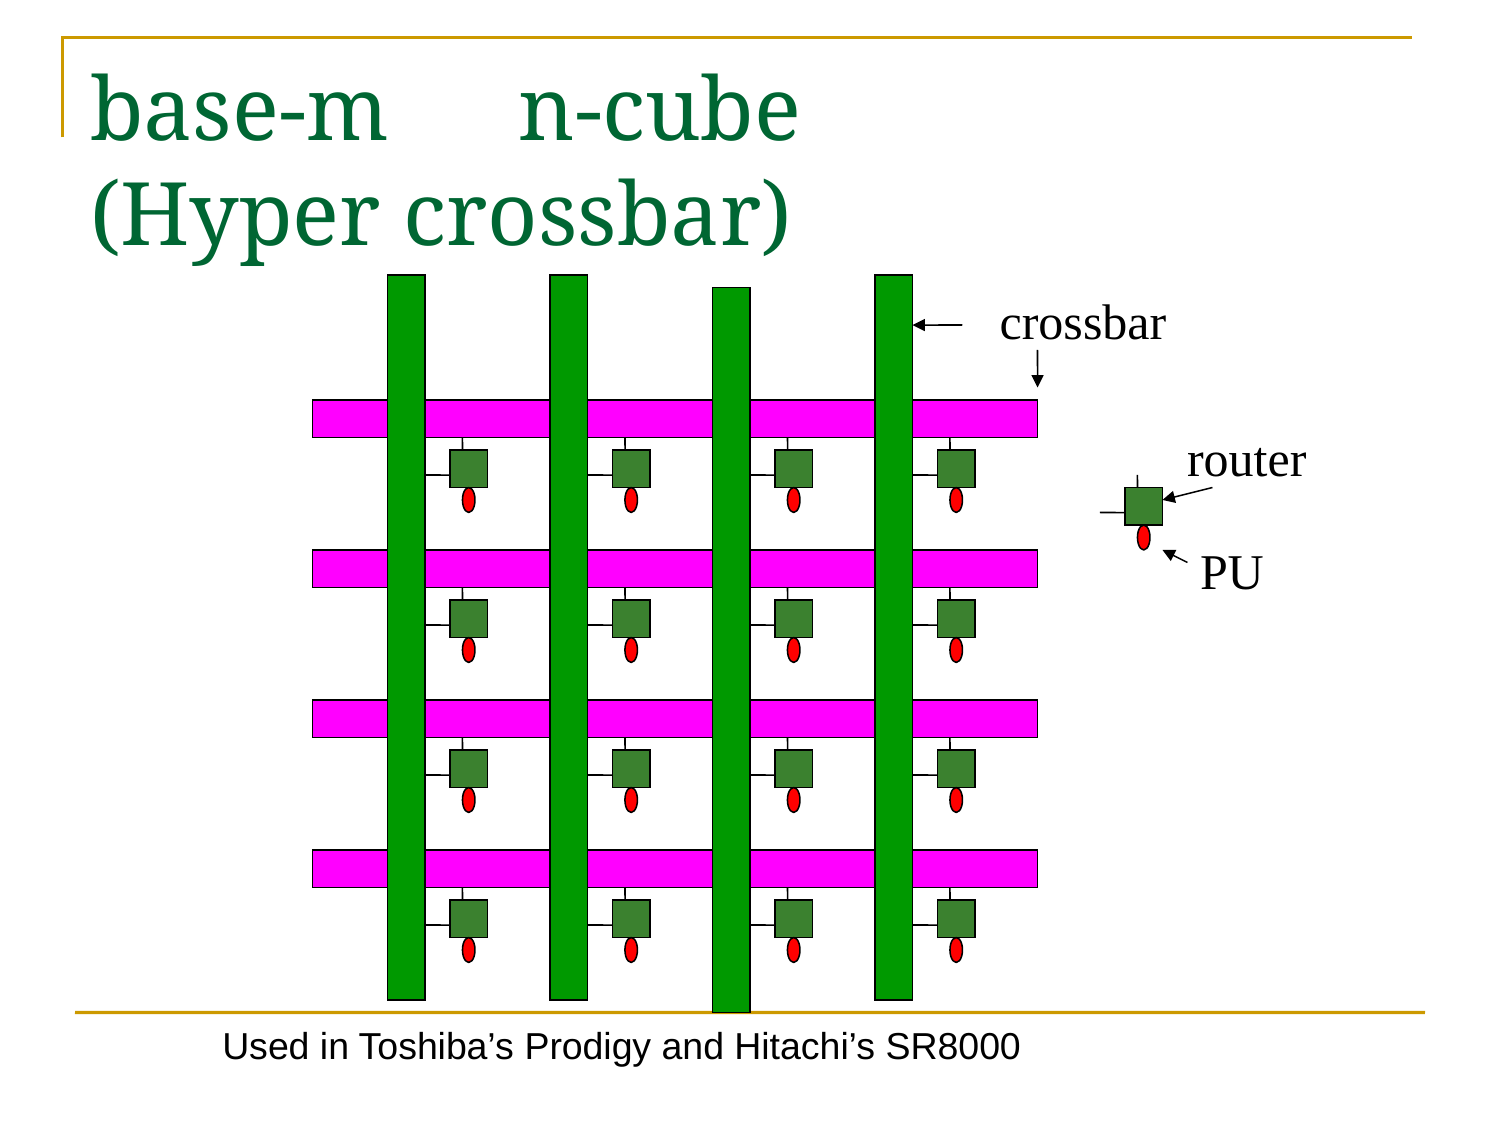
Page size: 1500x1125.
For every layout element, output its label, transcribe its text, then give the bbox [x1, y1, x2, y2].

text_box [587, 437, 650, 513]
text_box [587, 887, 650, 963]
text_box [913, 399, 1038, 438]
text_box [749, 587, 813, 663]
text_box [750, 849, 875, 888]
text_box [750, 399, 875, 438]
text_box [912, 887, 975, 963]
text_box [875, 275, 913, 1000]
text_box PU [1185, 531, 1279, 607]
text_box [312, 549, 387, 588]
text_box [549, 275, 588, 1000]
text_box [424, 437, 488, 513]
text_box [750, 549, 875, 588]
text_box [587, 587, 650, 663]
text_box [588, 699, 712, 738]
text_box [588, 399, 712, 438]
text_box [912, 318, 963, 332]
text_box [588, 549, 712, 588]
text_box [912, 737, 975, 813]
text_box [424, 887, 488, 963]
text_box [749, 437, 813, 513]
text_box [749, 737, 813, 813]
text_box [425, 549, 549, 588]
text_box [1163, 487, 1213, 503]
text_box [425, 699, 549, 738]
text_box [312, 849, 387, 888]
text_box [1099, 474, 1163, 550]
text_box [912, 587, 975, 663]
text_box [424, 587, 488, 663]
text_box [312, 699, 387, 738]
text_box [712, 287, 750, 1013]
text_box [587, 737, 650, 813]
text_box [913, 849, 1038, 888]
text_box [913, 549, 1038, 588]
text_box [913, 699, 1038, 738]
text_box [588, 849, 712, 888]
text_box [424, 737, 488, 813]
text_box [1031, 349, 1044, 388]
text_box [749, 887, 813, 963]
text_box Used in Toshiba’s Prodigy and Hitachi’s SR8000 [207, 1014, 1036, 1075]
text_box [312, 399, 387, 438]
text_box [387, 275, 425, 1000]
text_box [1162, 549, 1188, 563]
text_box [912, 437, 975, 513]
text_box [425, 849, 549, 888]
text_box crossbar [984, 281, 1182, 357]
title base-m n-cube (Hyper crossbar) [75, 45, 1425, 233]
text_box router [1172, 419, 1322, 494]
text_box [425, 399, 549, 438]
text_box [750, 699, 875, 738]
